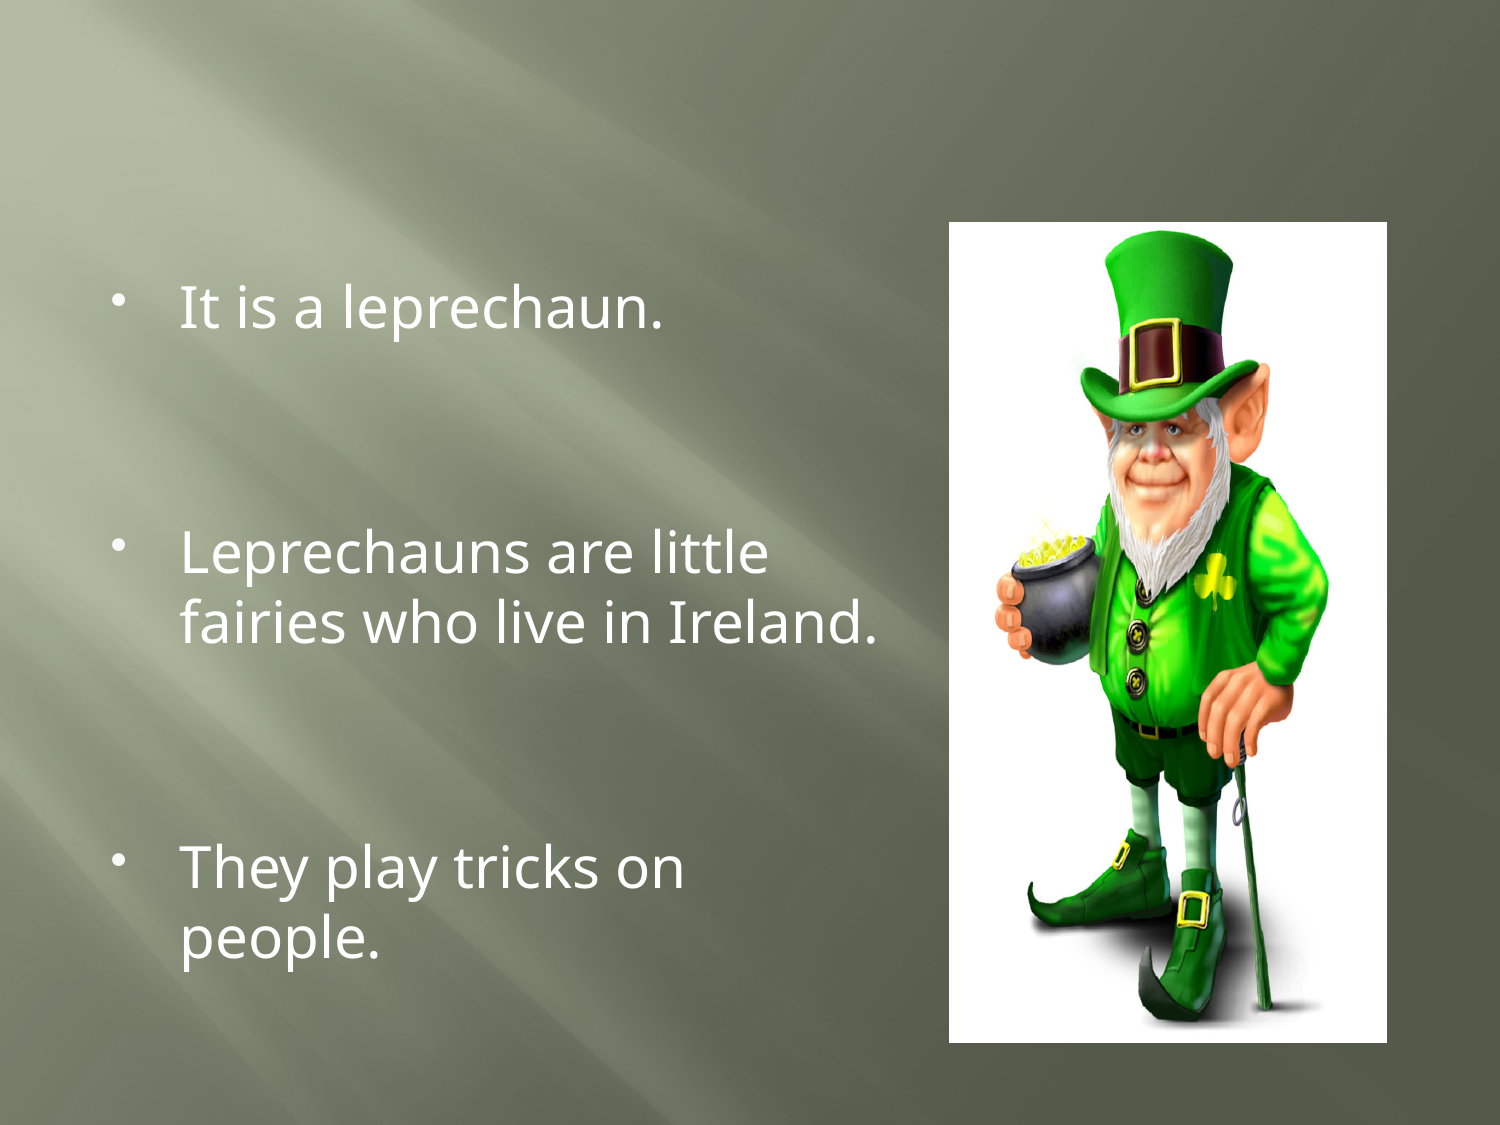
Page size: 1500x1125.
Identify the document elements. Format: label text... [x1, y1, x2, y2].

list It is a leprechaun. Leprechauns are little fairies who live in Ireland. They play tricks on people. [75, 262, 903, 1035]
picture [948, 222, 1387, 1044]
